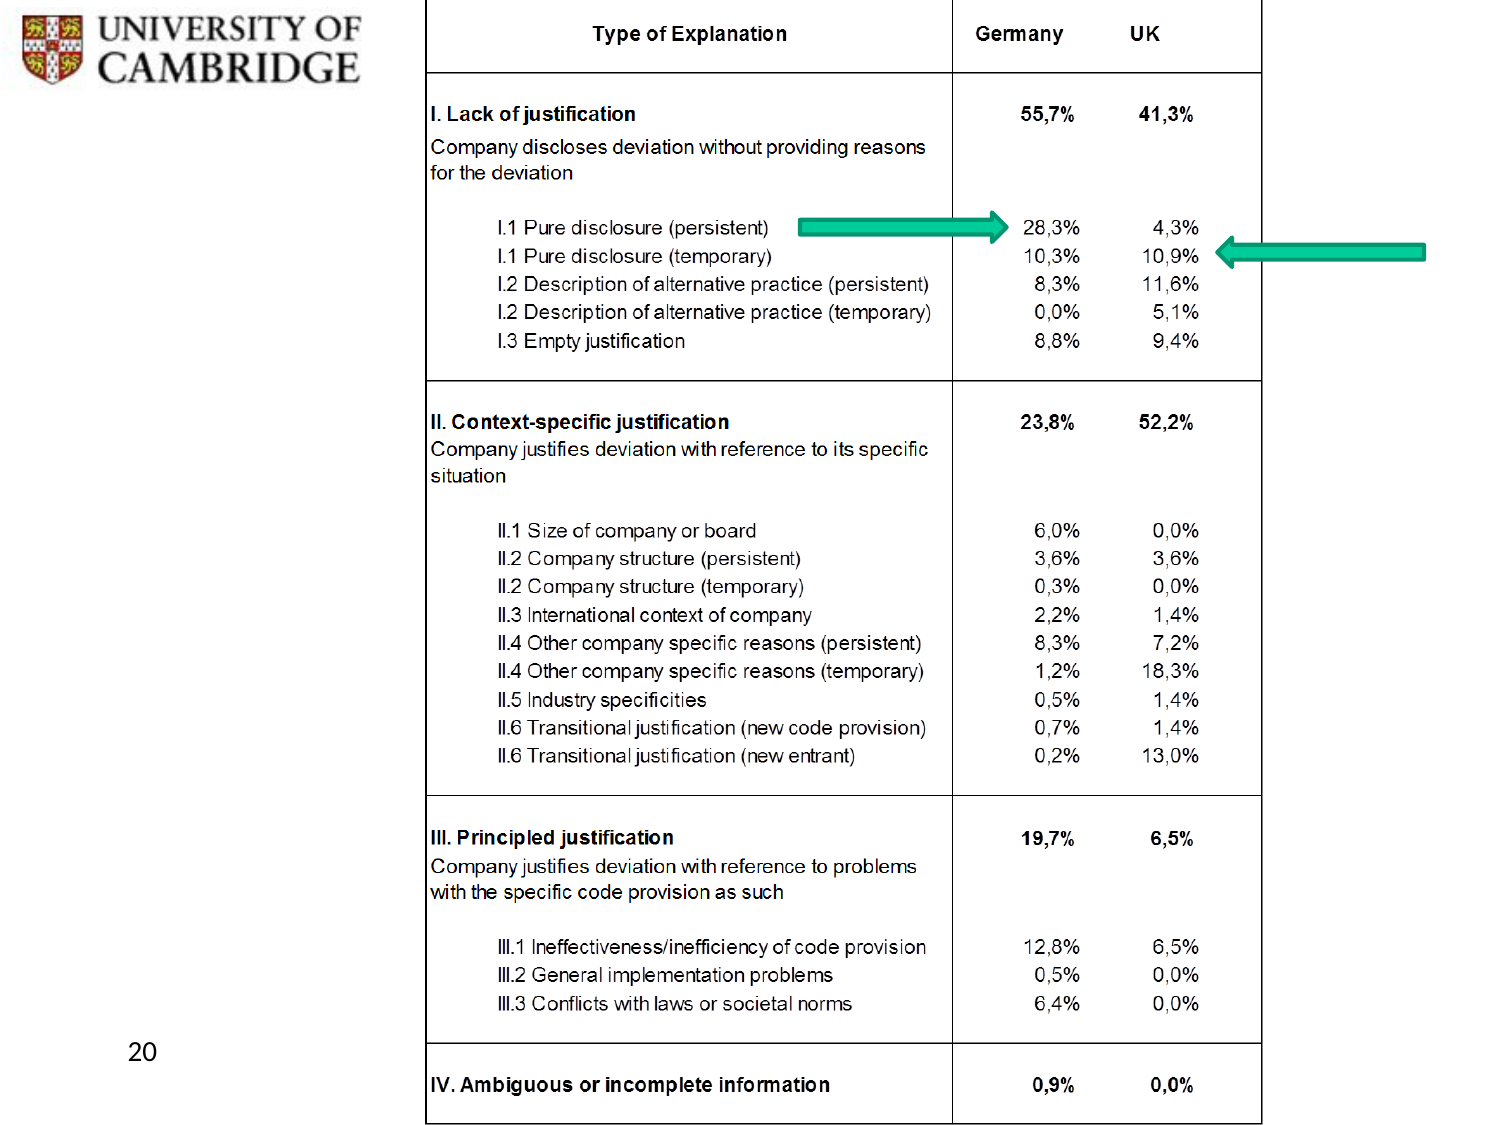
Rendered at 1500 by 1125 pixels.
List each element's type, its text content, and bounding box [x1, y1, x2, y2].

picture [2, 7, 386, 92]
text_box [1266, 242, 1427, 262]
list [424, 0, 1263, 1125]
slide_number 20 [112, 1024, 419, 1101]
